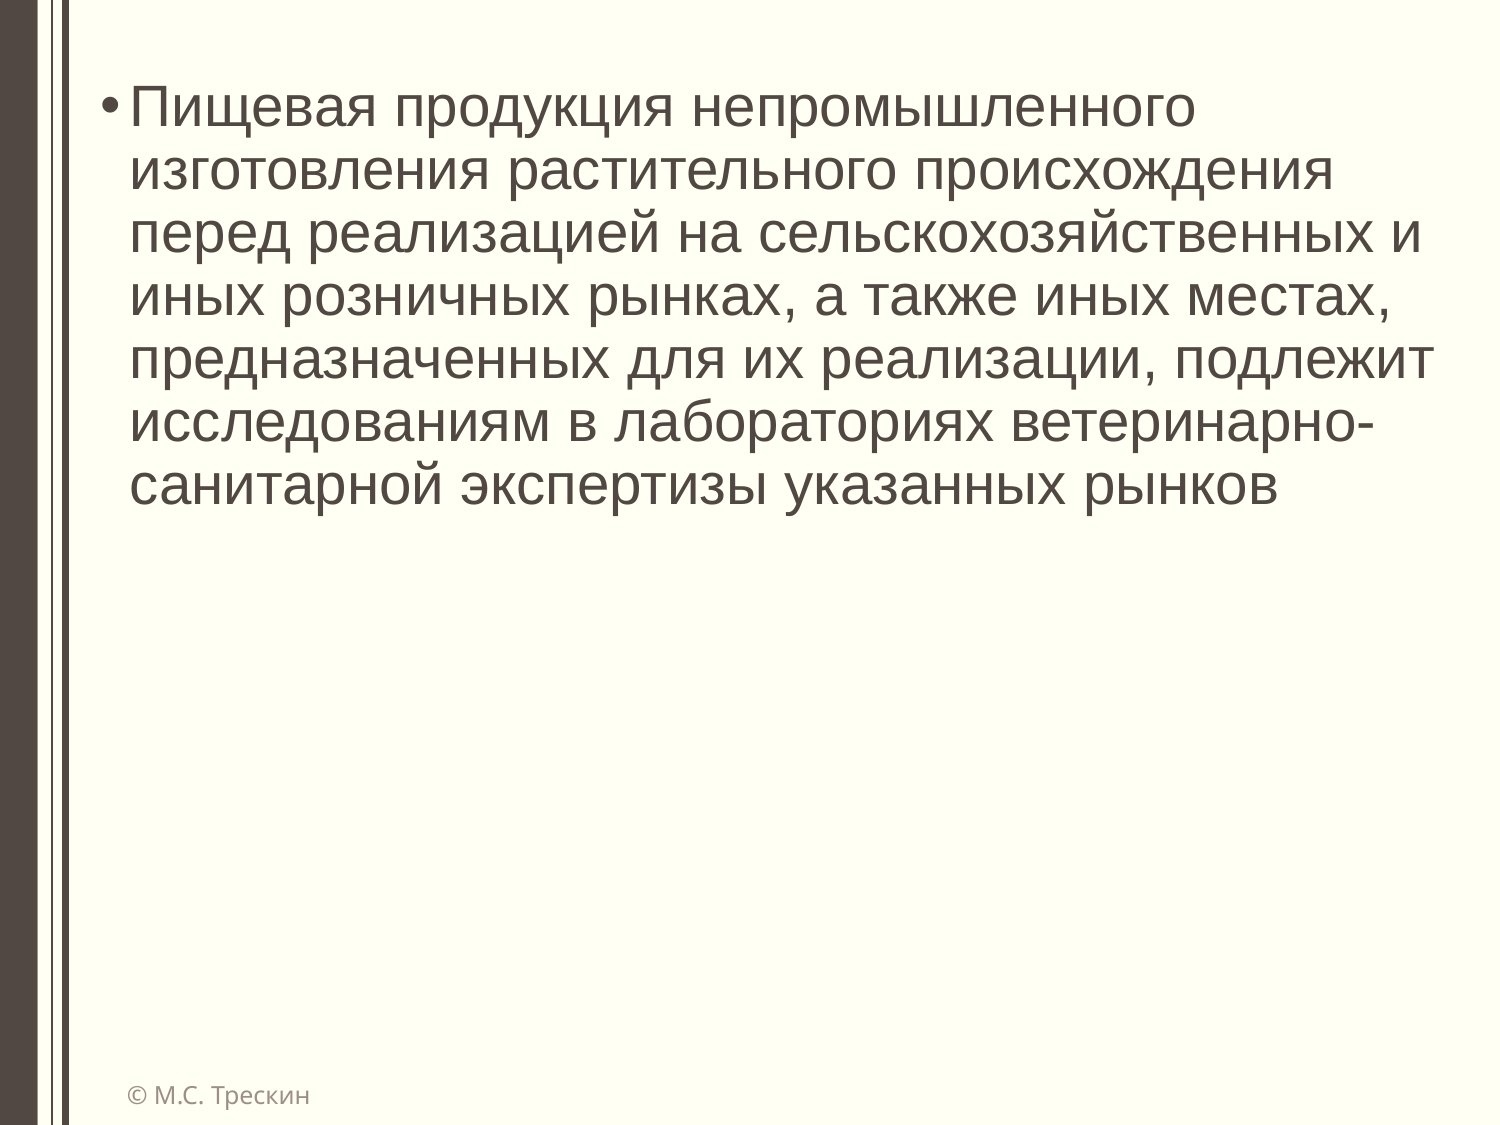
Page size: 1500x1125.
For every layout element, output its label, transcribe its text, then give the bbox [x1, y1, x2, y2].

footer © М.С. Трескин [126, 1066, 905, 1125]
list Пищевая продукция непромышленного изготовления растительного происхождения перед реализацией на сельскохозяйственных и иных розничных рынках, а также иных местах, предназначенных для их реализации, подлежит исследованиям в лабораториях ветеринарно-санитарной экспертизы указанных рынков [100, 68, 1460, 1058]
